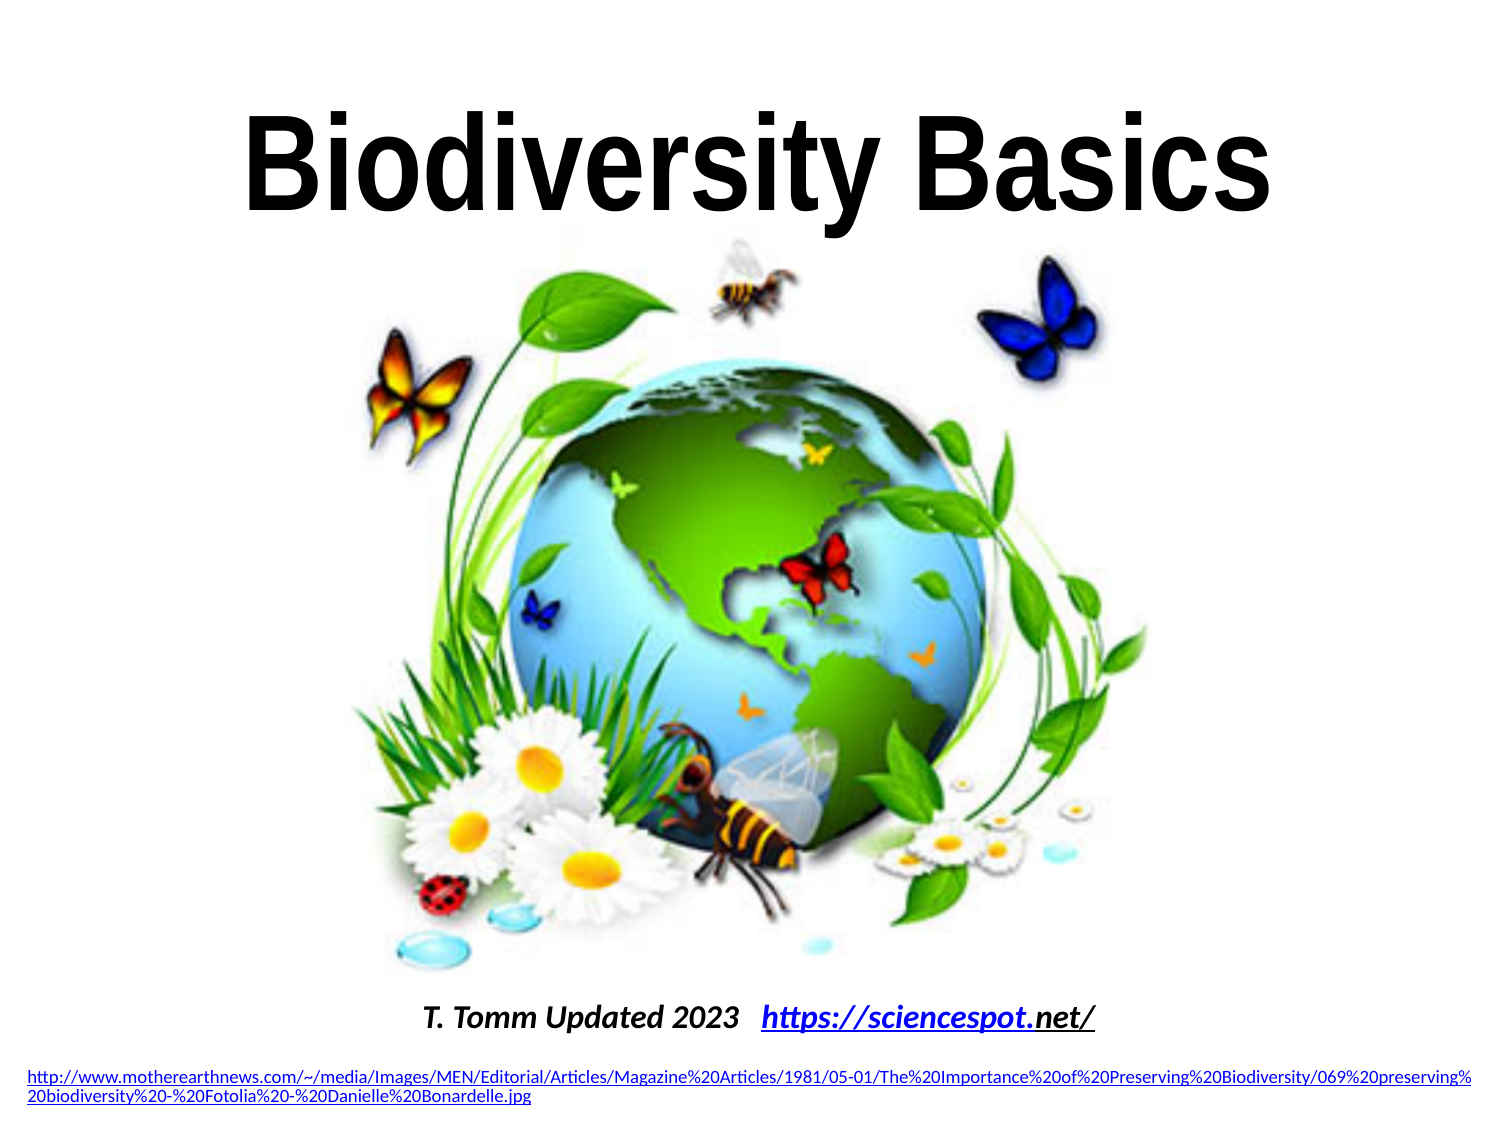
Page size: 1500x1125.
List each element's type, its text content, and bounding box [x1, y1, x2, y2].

text_box T. Tomm Updated 2023 https://sciencespot.net/ [24, 987, 1500, 1043]
text_box http://www.motherearthnews.com/~/media/Images/MEN/Editorial/Articles/Magazine%20Articles/1981/05-01/The%20Importance%20of%20Preserving%20Biodiversity/069%20preserving%20biodiversity%20-%20Fotolia%20-%20Danielle%20Bonardelle.jpg [12, 1057, 1488, 1095]
title Biodiversity Basics [17, 0, 1500, 324]
picture [340, 224, 1160, 985]
